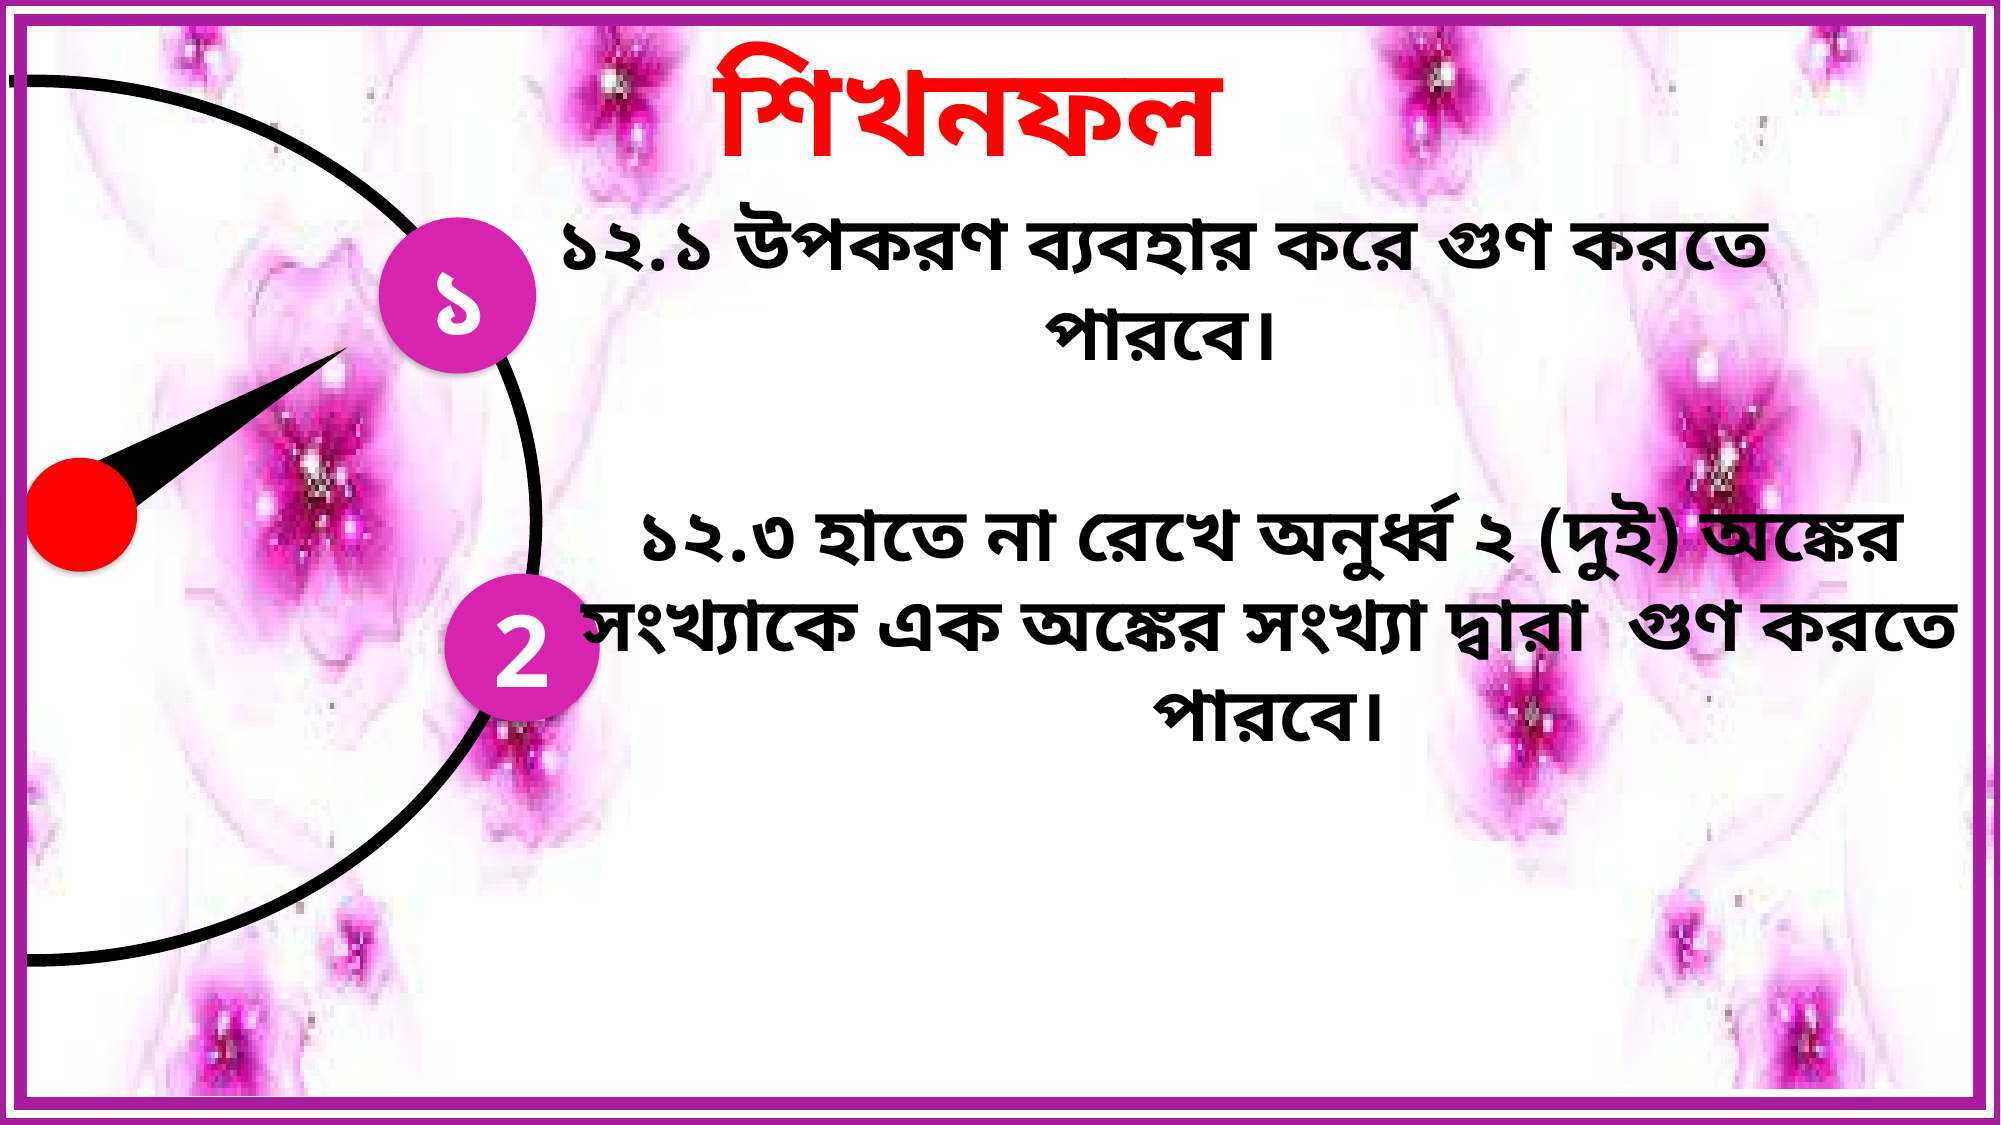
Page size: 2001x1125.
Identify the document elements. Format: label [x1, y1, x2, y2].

picture [20, 20, 2000, 1096]
text_box [1649, 0, 2000, 20]
text_box [0, 0, 557, 174]
text_box [0, 909, 2000, 1125]
text_box [0, 174, 93, 909]
text_box [557, 0, 1649, 27]
text_box [378, 21, 557, 27]
